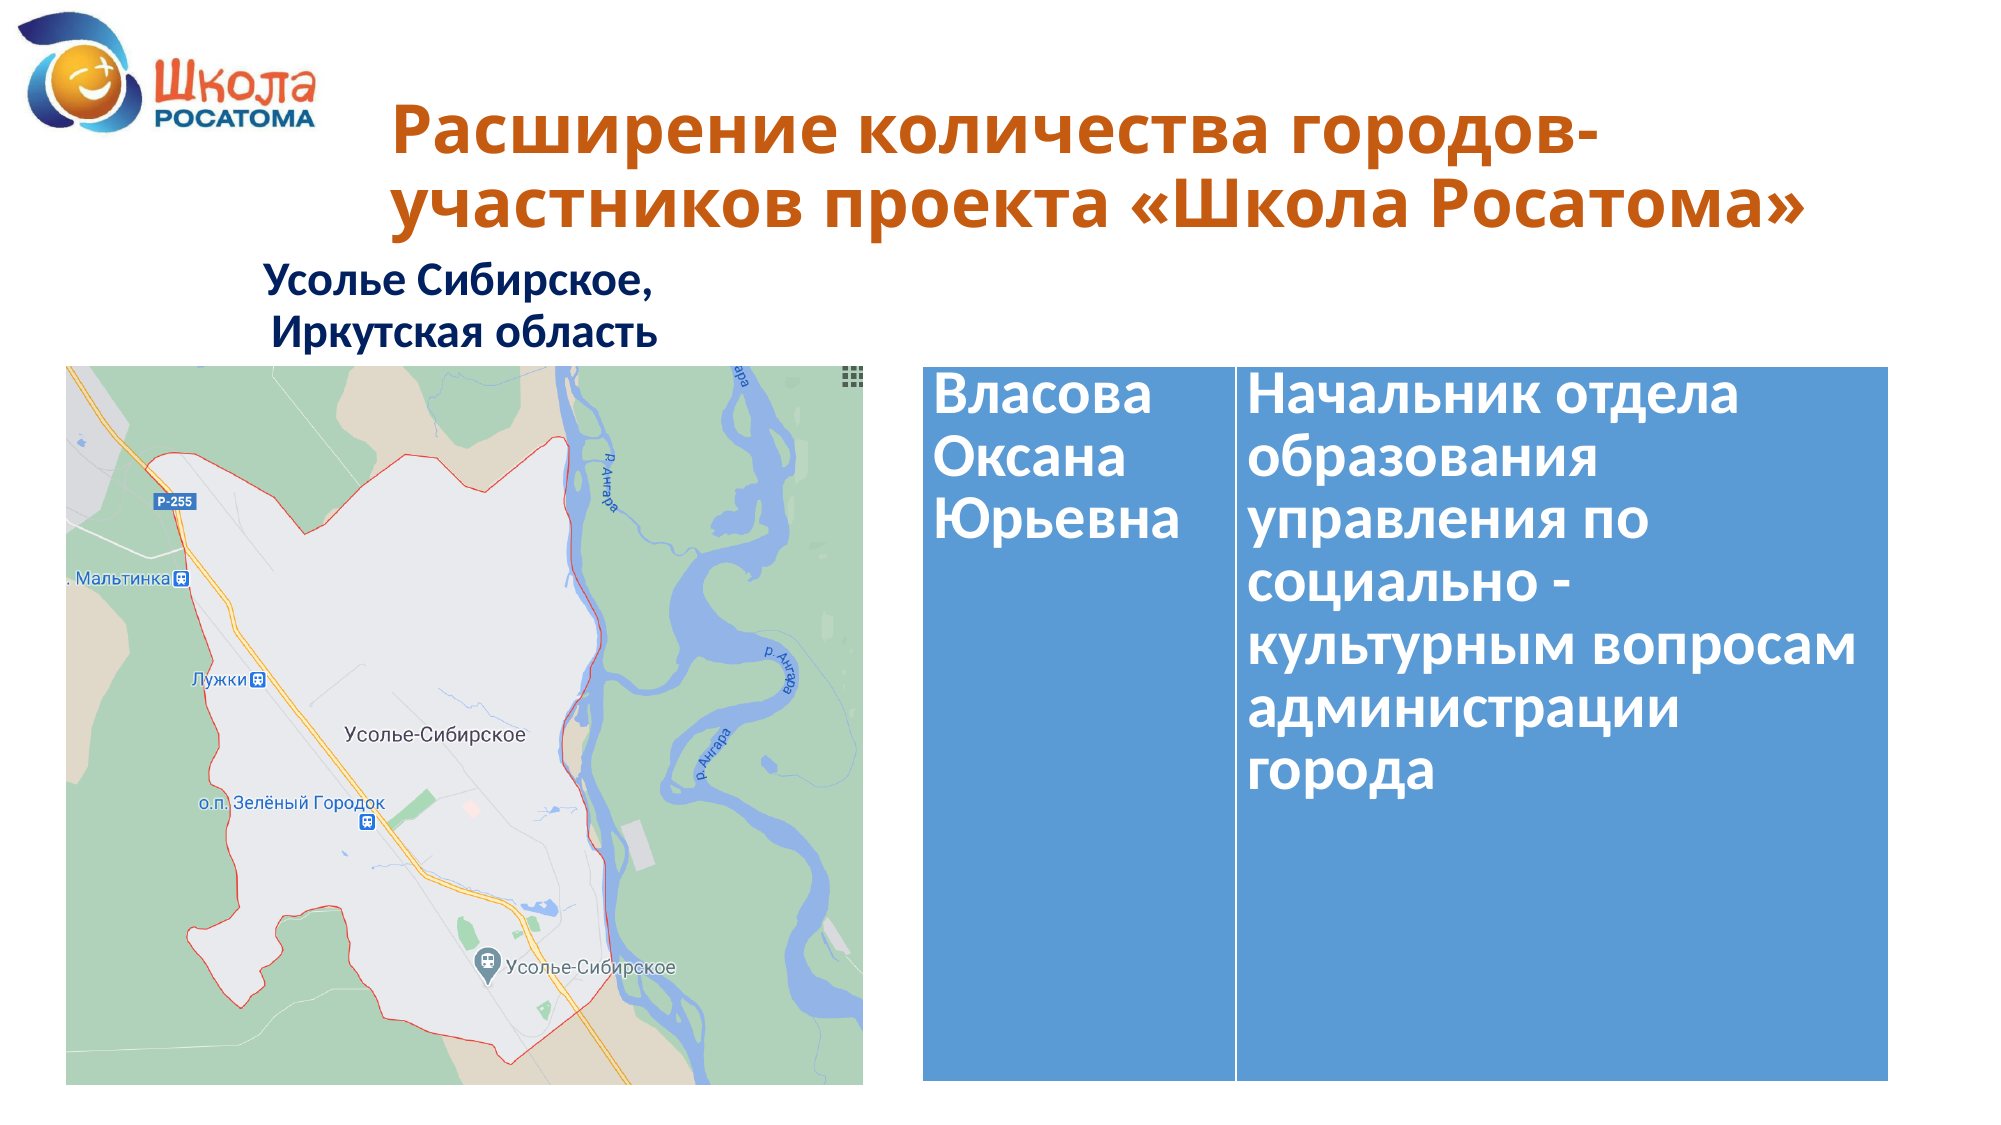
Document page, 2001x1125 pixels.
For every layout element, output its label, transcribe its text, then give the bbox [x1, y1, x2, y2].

picture [0, 0, 334, 139]
list Усолье Сибирское, Иркутская область [66, 246, 863, 366]
table_header Начальник отдела образования управления по социально - культурным вопросам администрации города [1237, 367, 1888, 1081]
picture [66, 366, 863, 1085]
table_header Власова Оксана Юрьевна [923, 367, 1235, 1081]
title Расширение количества городов-участников проекта «Школа Росатома» [375, 59, 1863, 278]
